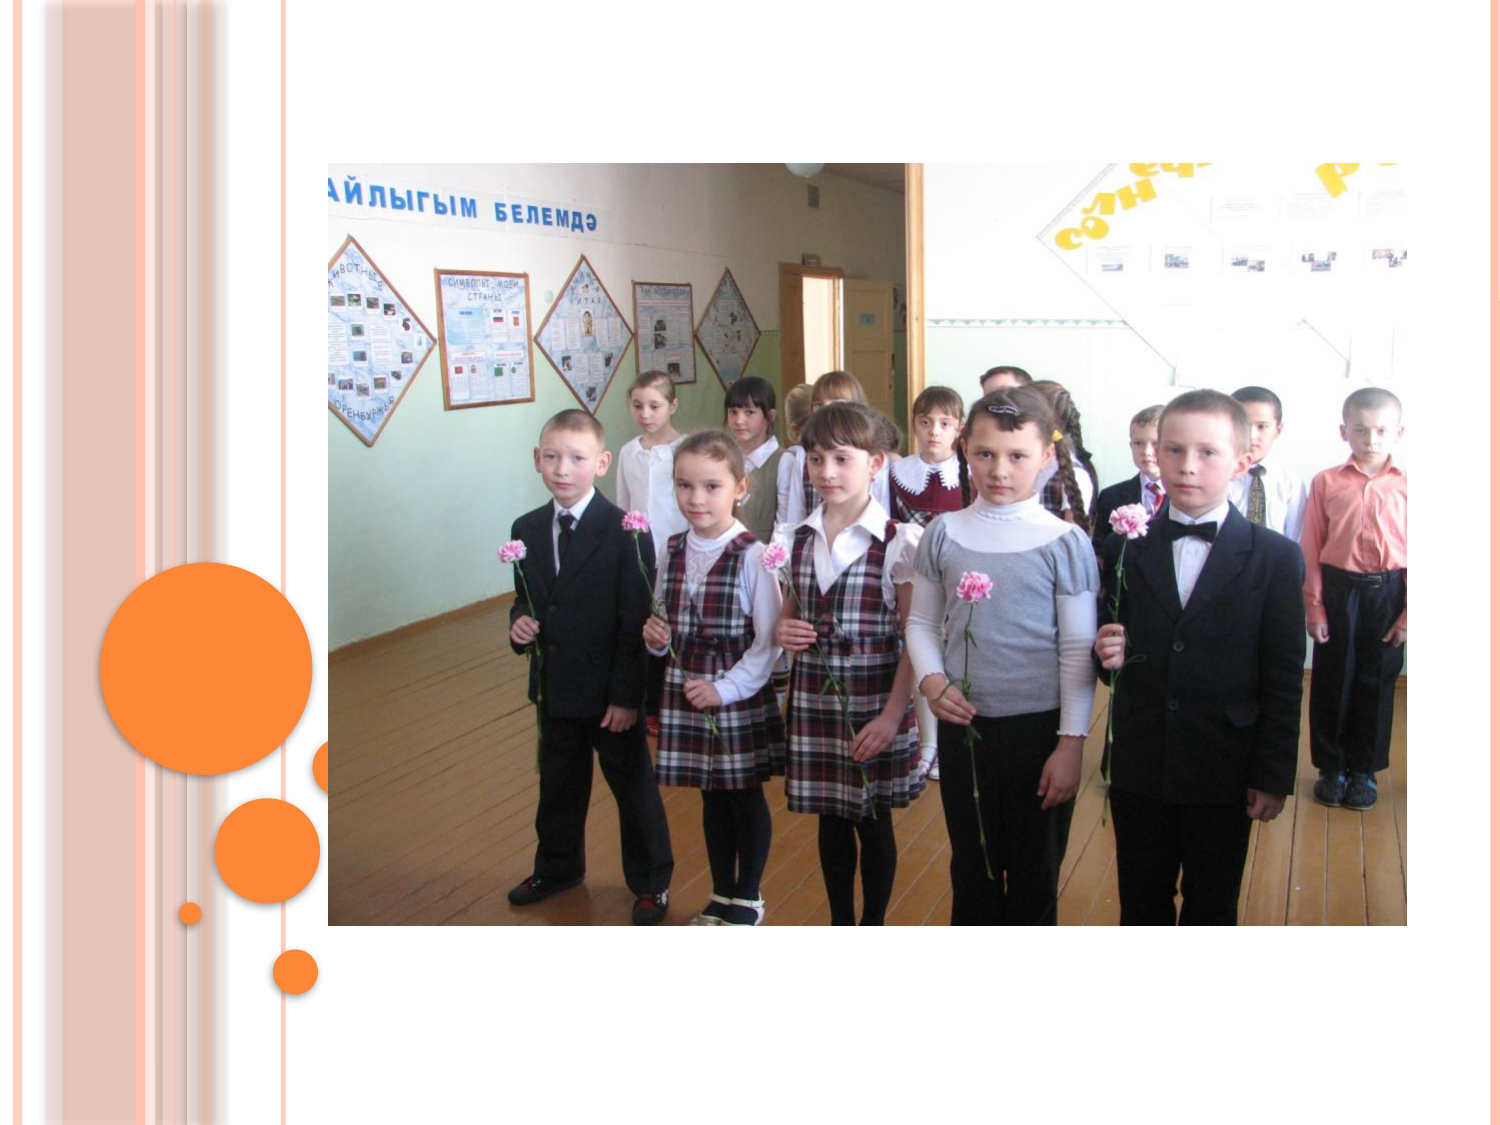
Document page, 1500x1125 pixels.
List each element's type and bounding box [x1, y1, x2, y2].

picture [327, 163, 1407, 927]
